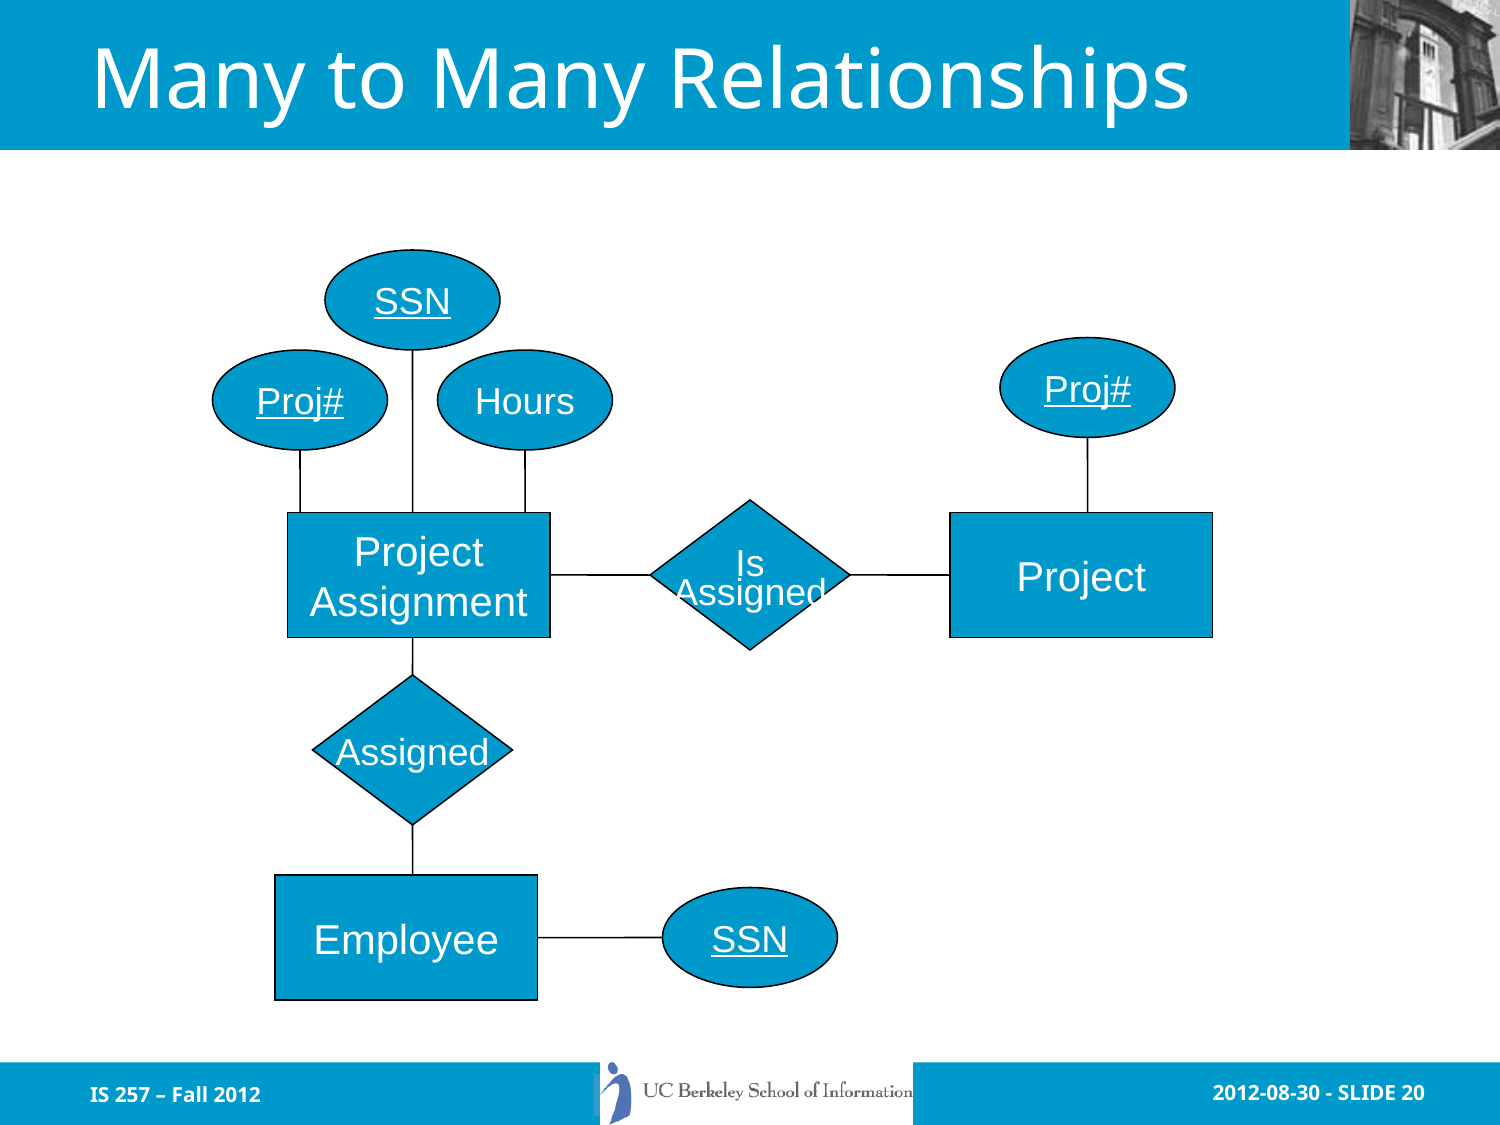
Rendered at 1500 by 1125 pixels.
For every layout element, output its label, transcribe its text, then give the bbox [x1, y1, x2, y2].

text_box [212, 249, 1213, 988]
text_box Employee [275, 996, 538, 1000]
slide_number IS 257 – Fall 2012 [75, 1062, 388, 1125]
picture [594, 1062, 912, 1125]
picture [1351, 0, 1500, 150]
title Many to Many Relationships [75, 0, 1350, 150]
